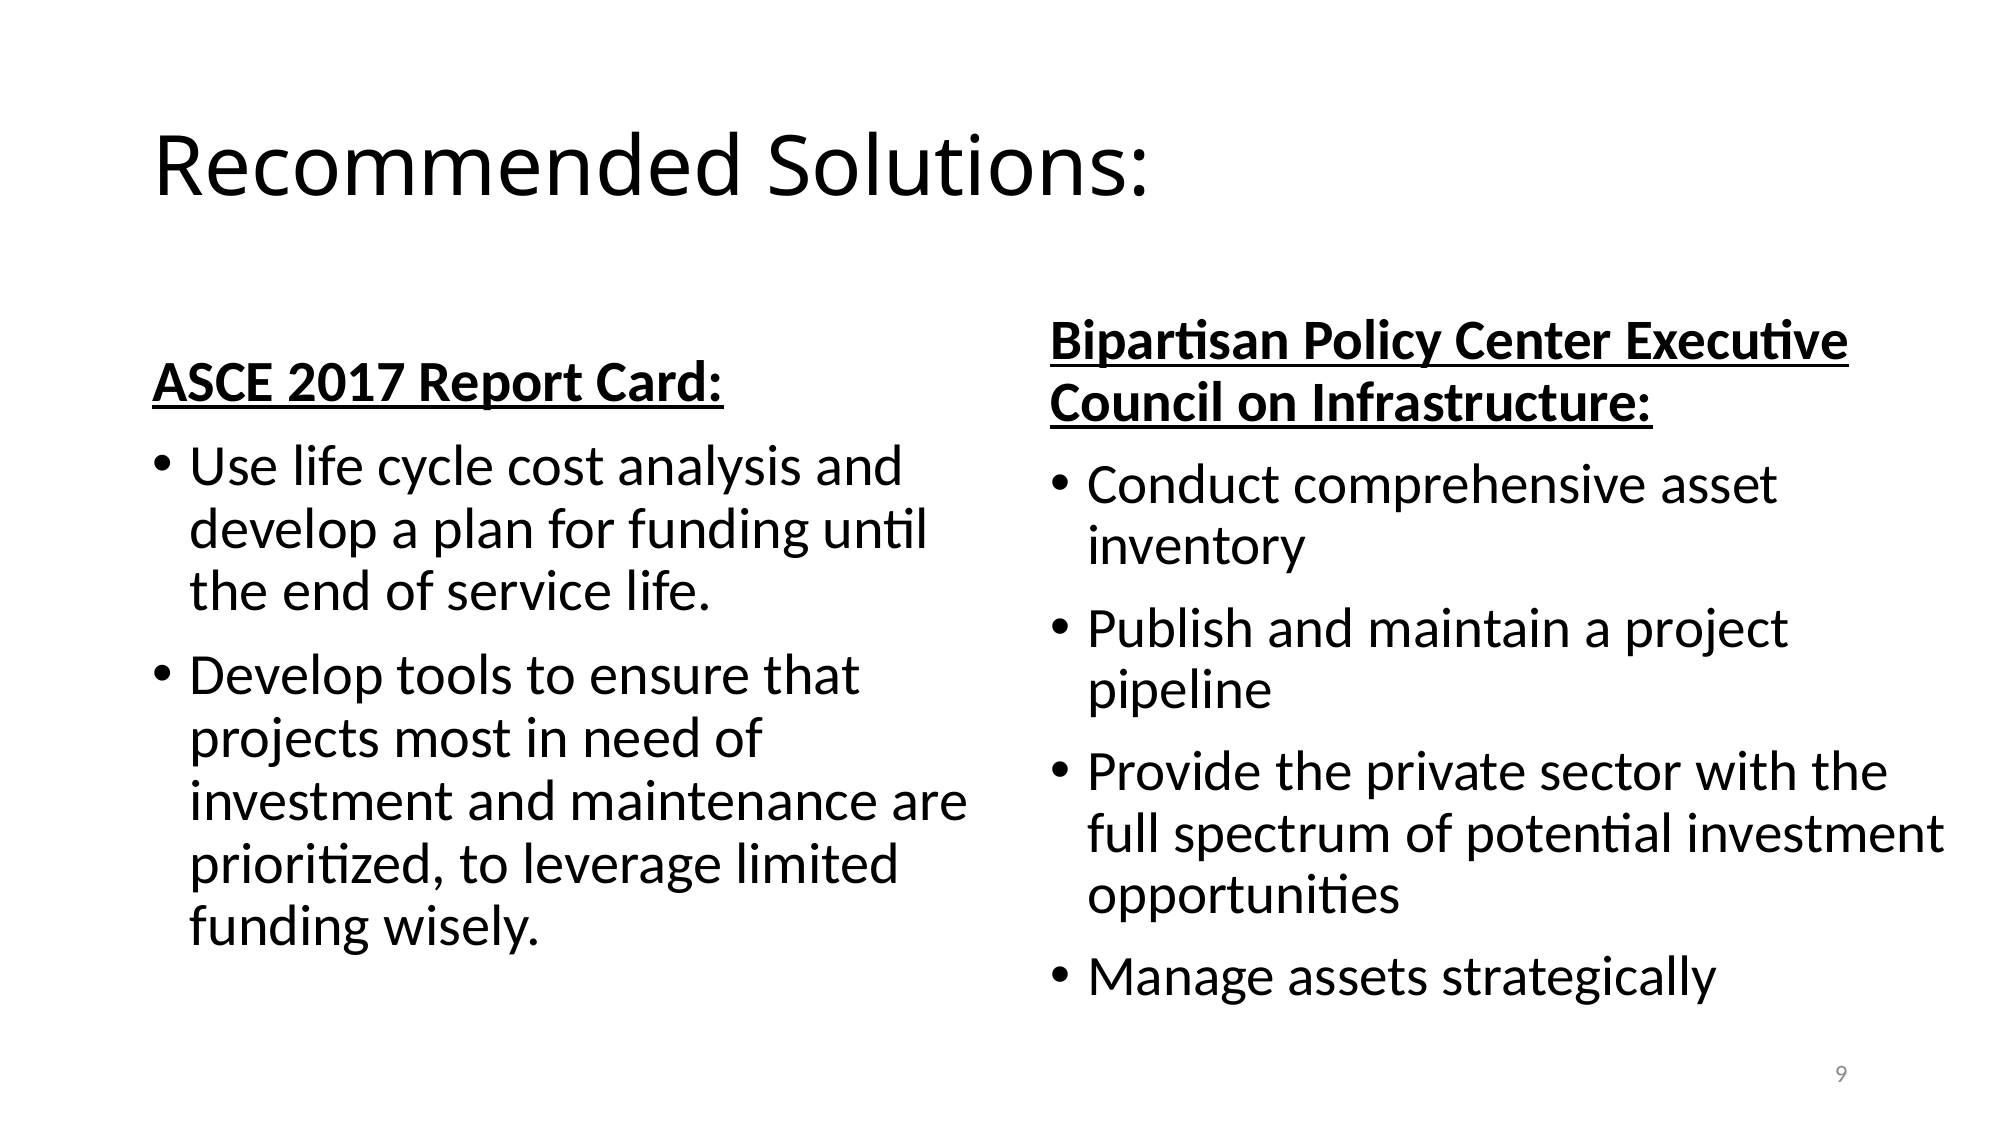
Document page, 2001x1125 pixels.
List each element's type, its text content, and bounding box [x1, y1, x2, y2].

list ASCE 2017 Report Card: Use life cycle cost analysis and develop a plan for funding until the end of service life. Develop tools to ensure that projects most in need of investment and maintenance are prioritized, to leverage limited funding wisely. [137, 343, 1017, 1014]
title Recommended Solutions: [137, 59, 1863, 278]
text_box Bipartisan Policy Center Executive Council on Infrastructure: Conduct comprehensive asset inventory Publish and maintain a project pipeline Provide the private sector with the full spectrum of potential investment opportunities Manage assets strategically [1035, 303, 1977, 1017]
slide_number 9 [1412, 1042, 1863, 1103]
